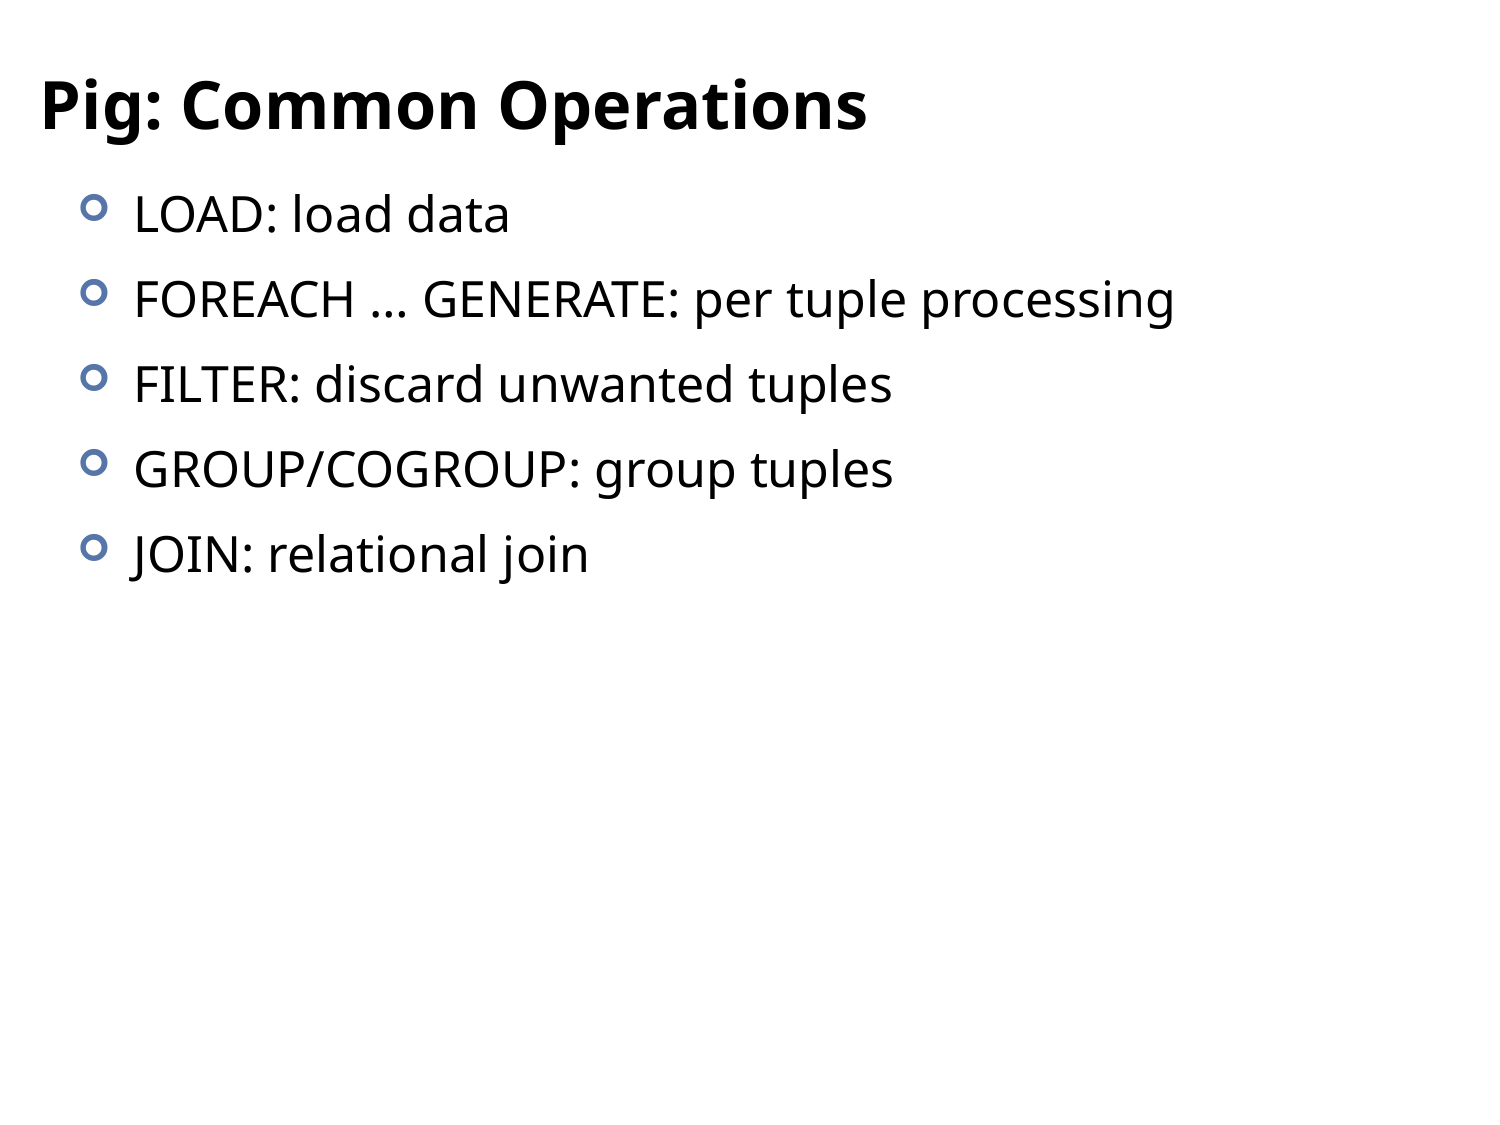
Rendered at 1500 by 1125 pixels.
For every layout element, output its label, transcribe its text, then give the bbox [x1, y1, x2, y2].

list LOAD: load data FOREACH … GENERATE: per tuple processing FILTER: discard unwanted tuples GROUP/COGROUP: group tuples JOIN: relational join [62, 174, 1451, 1013]
title Pig: Common Operations [24, 18, 1451, 188]
